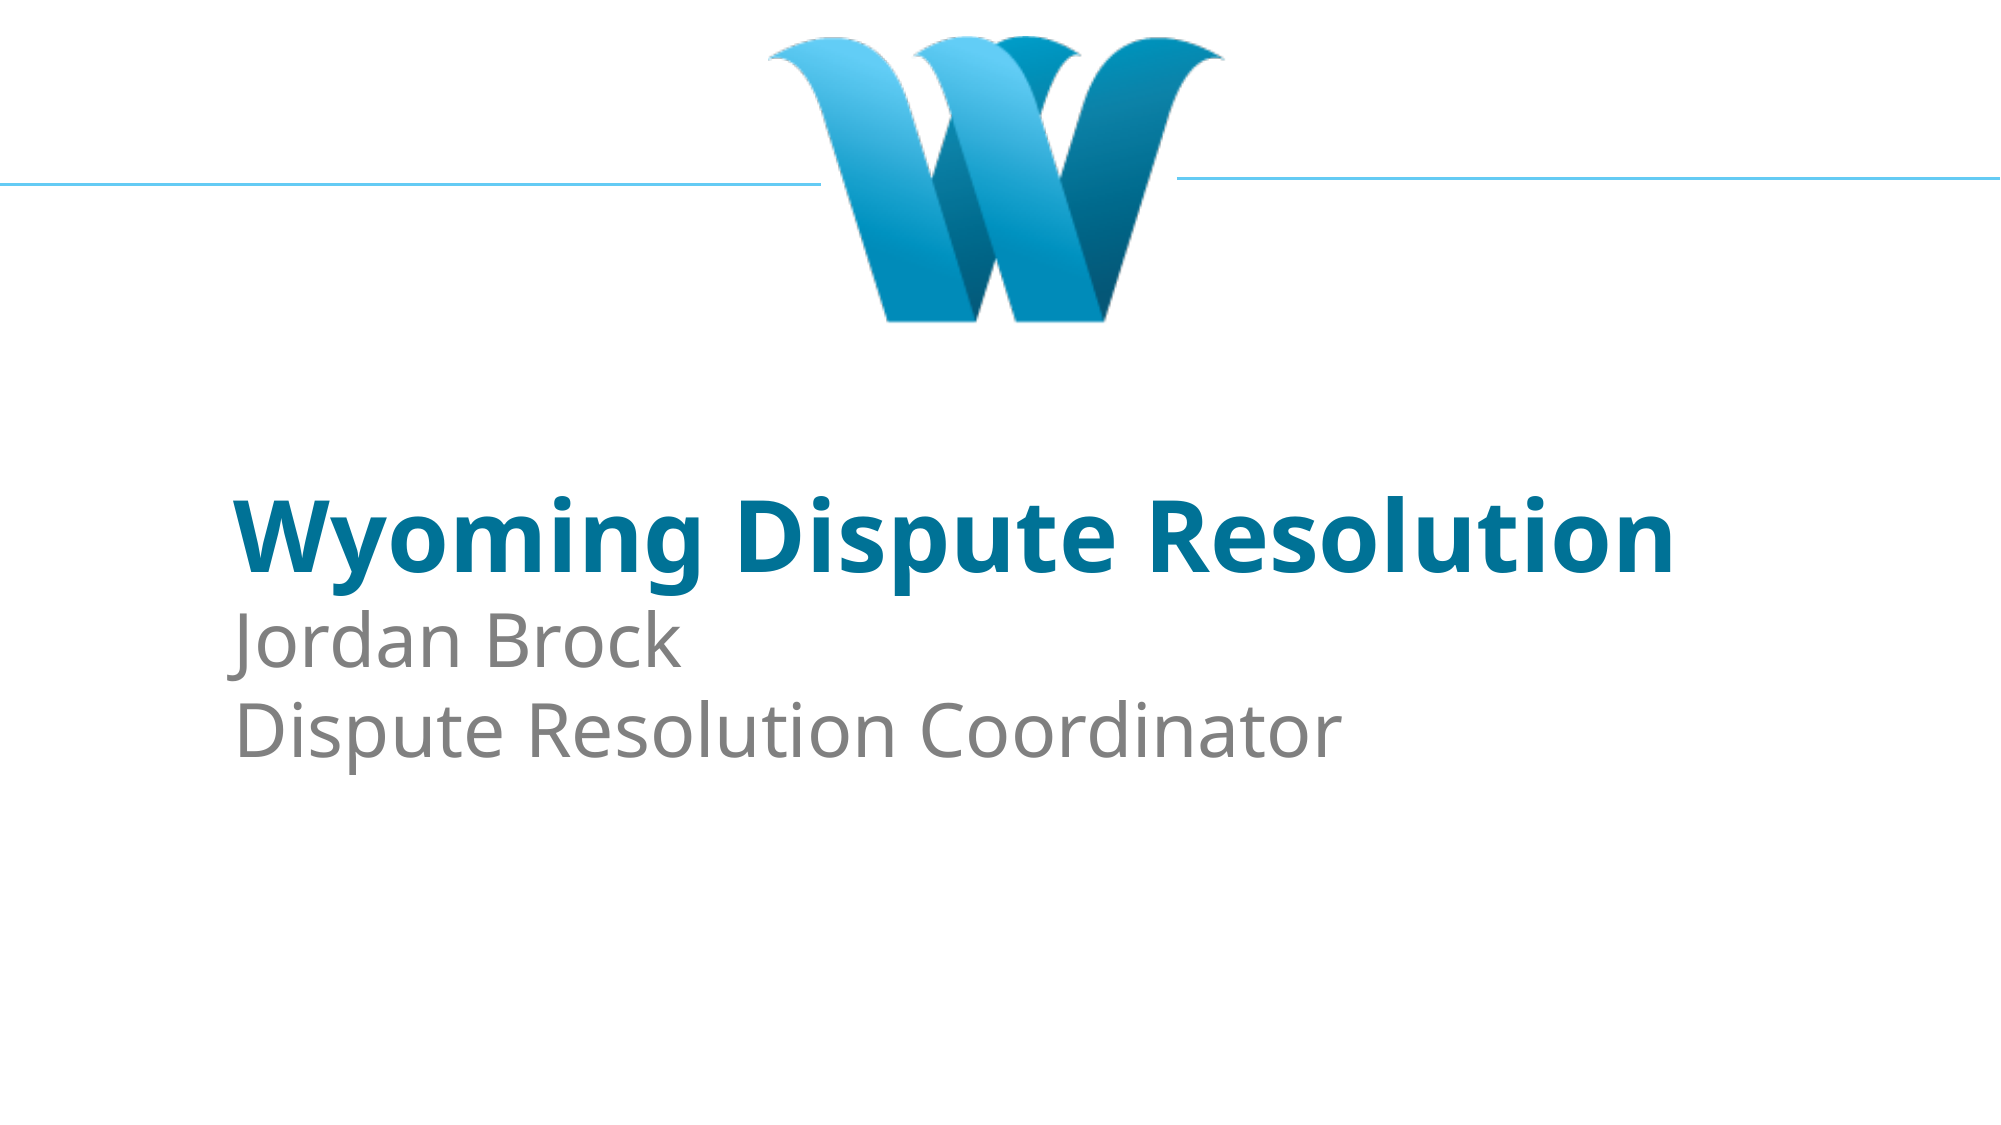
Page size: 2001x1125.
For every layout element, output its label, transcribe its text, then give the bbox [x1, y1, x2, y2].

picture [768, 36, 1232, 333]
text_box Wyoming Dispute Resolution Jordan Brock Dispute Resolution Coordinator [219, 465, 1770, 781]
